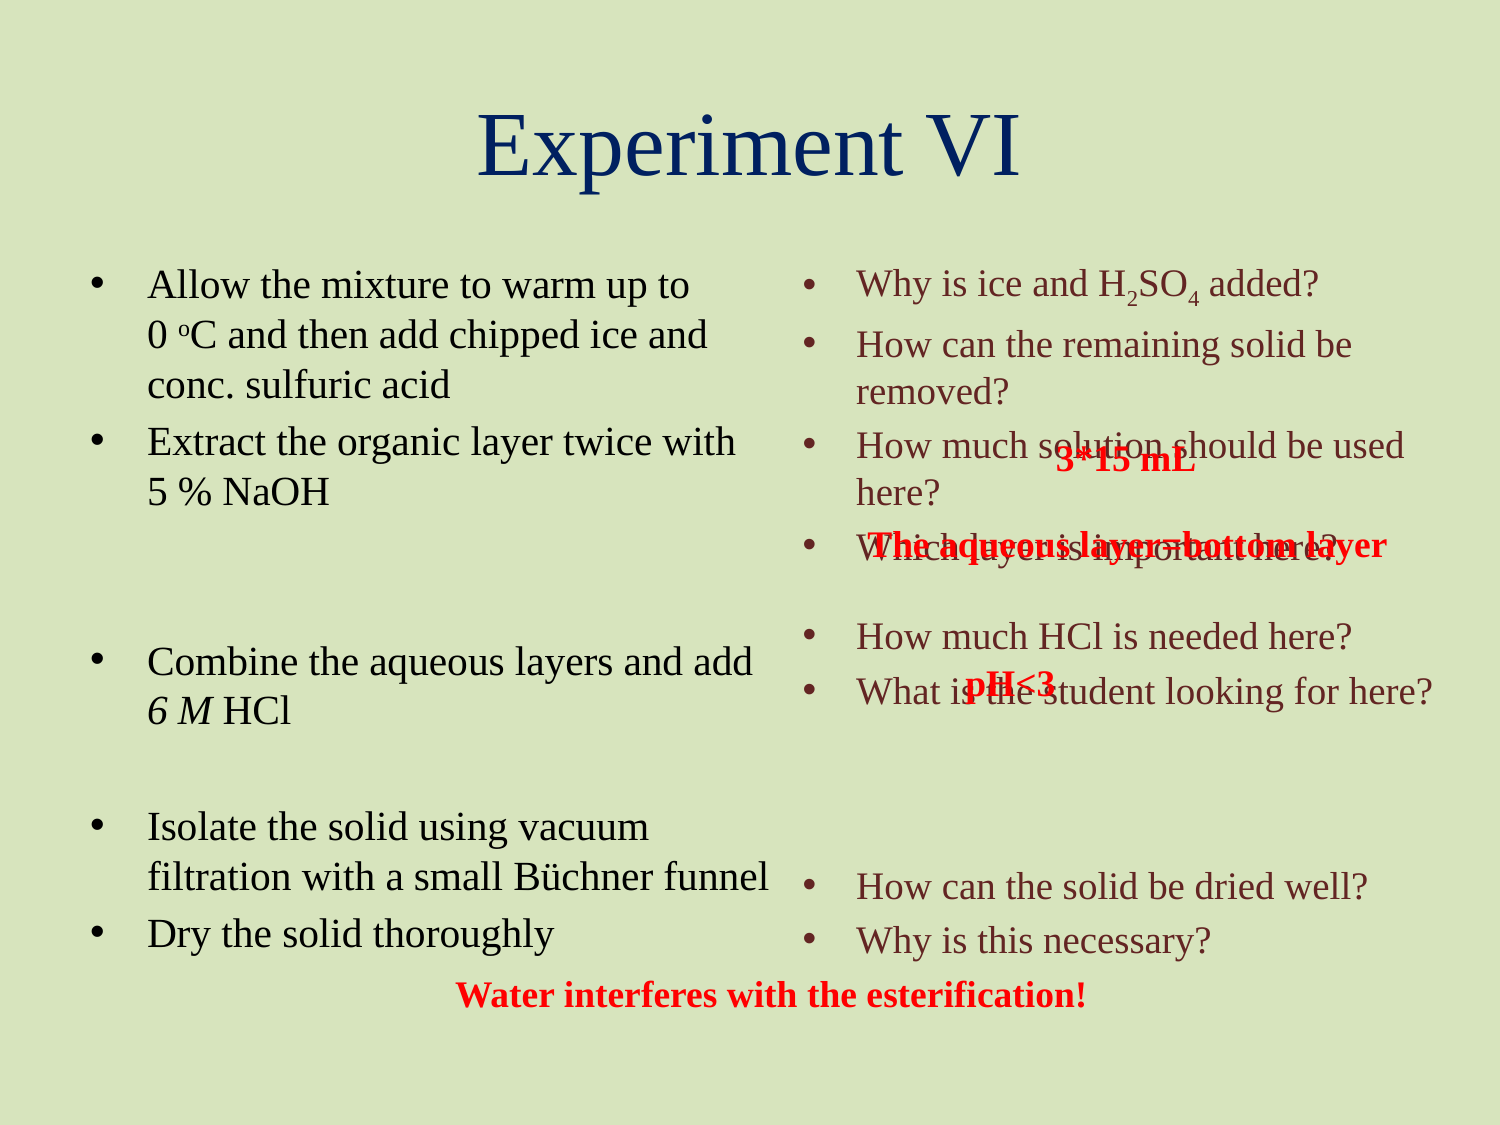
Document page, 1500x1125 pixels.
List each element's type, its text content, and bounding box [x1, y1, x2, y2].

text_box 3*15 mL [1041, 426, 1212, 487]
title Experiment VI [75, 45, 1425, 233]
list Why is ice and H2SO4 added? How can the remaining solid be removed? How much solution should be used here? Which layer is important here? How much HCl is needed here? What is the student looking for here? How can the solid be dried well? Why is this necessary? [787, 249, 1454, 1000]
text_box Water interferes with the esterification! [440, 962, 1104, 1023]
list Allow the mixture to warm up to 0 oC and then add chipped ice and conc. sulfuric acid Extract the organic layer twice with 5 % NaOH Combine the aqueous layers and add 6 M HCl Isolate the solid using vacuum filtration with a small Büchner funnel Dry the solid thoroughly [75, 249, 787, 1000]
text_box The aqueous layer=bottom layer [852, 512, 1403, 573]
text_box pH<3 [950, 651, 1071, 712]
